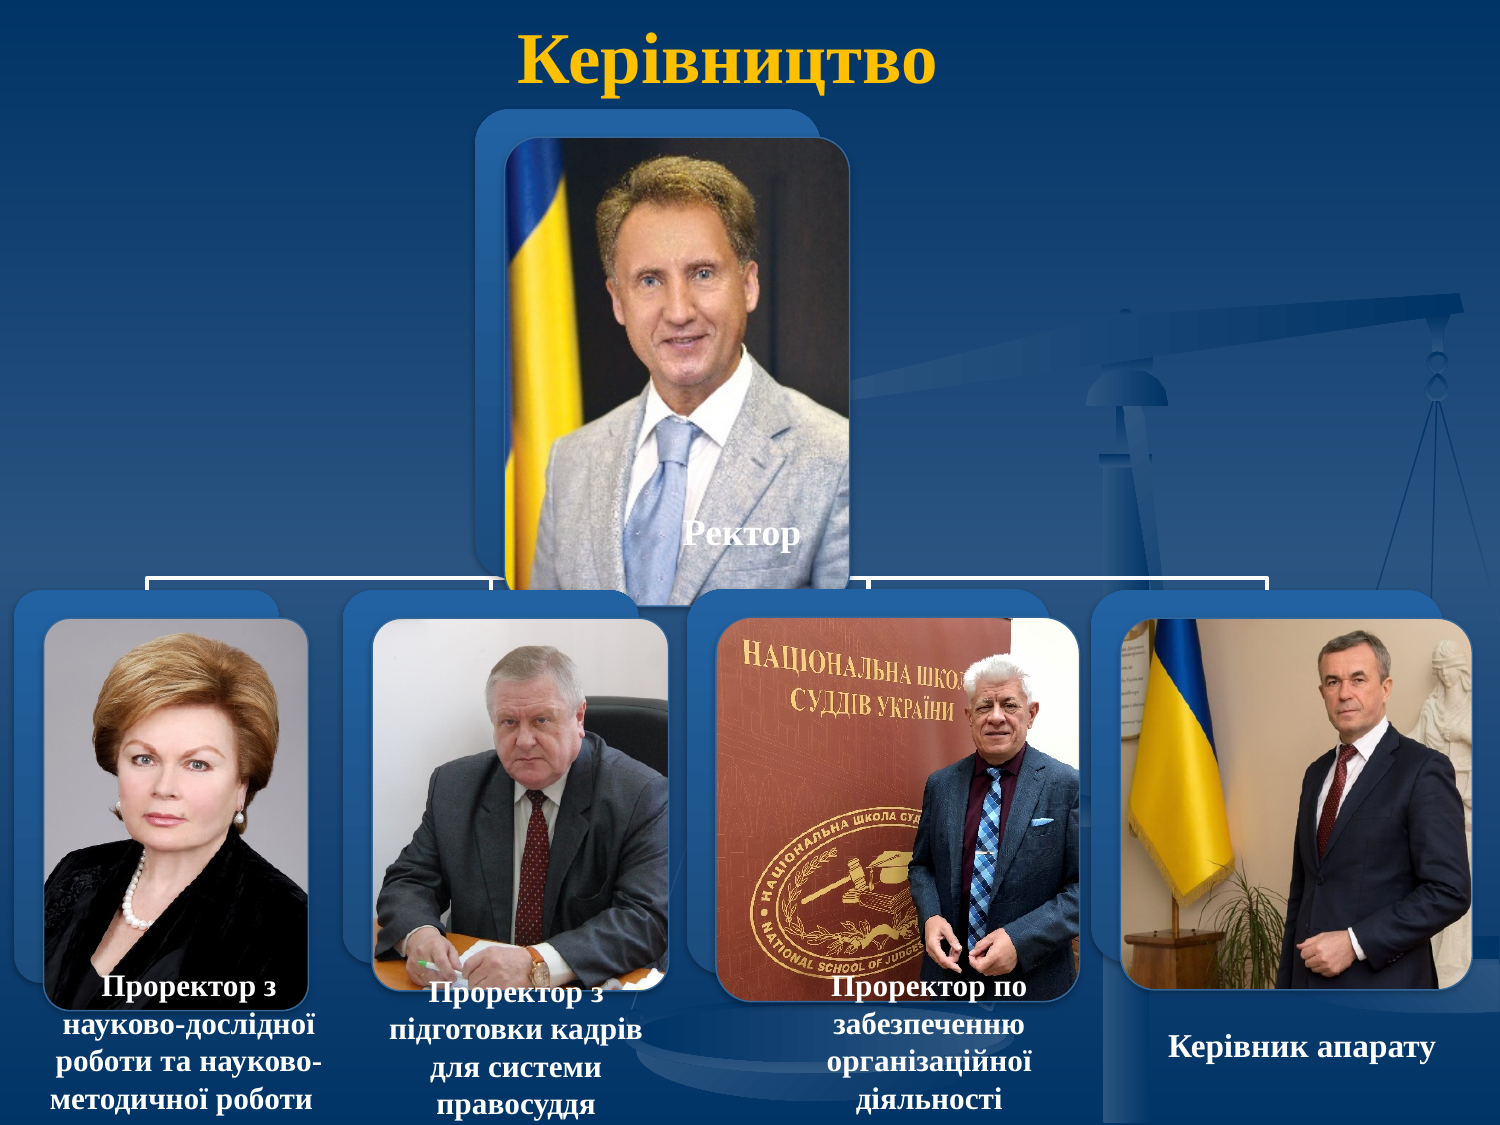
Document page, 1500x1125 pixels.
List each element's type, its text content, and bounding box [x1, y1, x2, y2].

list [17, 136, 1500, 1125]
title Керівництво [52, 18, 1404, 91]
